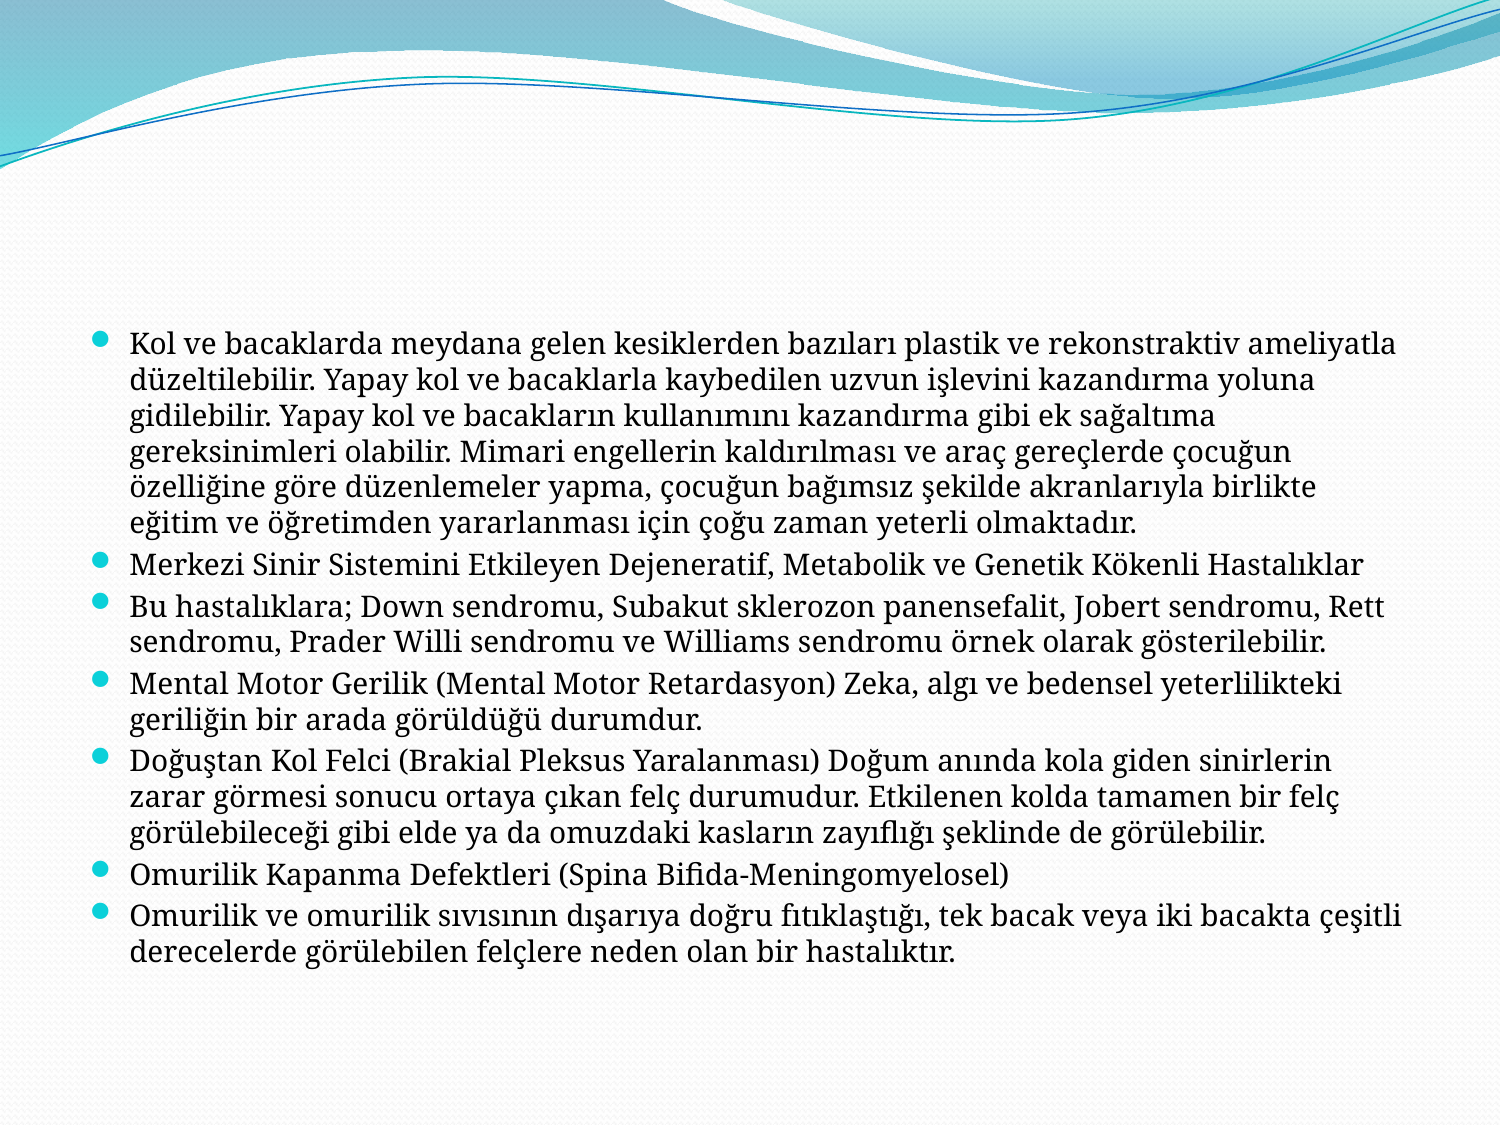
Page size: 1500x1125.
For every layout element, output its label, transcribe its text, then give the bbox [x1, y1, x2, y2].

list Kol ve bacaklarda meydana gelen kesiklerden bazıları plastik ve rekonstraktiv ameliyatla düzeltilebilir. Yapay kol ve bacaklarla kaybedilen uzvun işlevini kazandırma yoluna gidilebilir. Yapay kol ve bacakların kullanımını kazandırma gibi ek sağaltıma gereksinimleri olabilir. Mimari engellerin kaldırılması ve araç gereçlerde çocuğun özelliğine göre düzenlemeler yapma, çocuğun bağımsız şekilde akranlarıyla birlikte eğitim ve öğretimden yararlanması için çoğu zaman yeterli olmaktadır. Merkezi Sinir Sistemini Etkileyen Dejeneratif, Metabolik ve Genetik Kökenli Hastalıklar Bu hastalıklara; Down sendromu, Subakut sklerozon panensefalit, Jobert sendromu, Rett sendromu, Prader Willi sendromu ve Williams sendromu örnek olarak gösterilebilir. Mental Motor Gerilik (Mental Motor Retardasyon) Zeka, algı ve bedensel yeterlilikteki geriliğin bir arada görüldüğü durumdur. Doğuştan Kol Felci (Brakial Pleksus Yaralanması) Doğum anında kola giden sinirlerin zarar görmesi sonucu ortaya çıkan felç durumudur. Etkilenen kolda tamamen bir felç görülebileceği gibi elde ya da omuzdaki kasların zayıflığı şeklinde de görülebilir. Omurilik Kapanma Defektleri (Spina Bifida-Meningomyelosel) Omurilik ve omurilik sıvısının dışarıya doğru fıtıklaştığı, tek bacak veya iki bacakta çeşitli derecelerde görülebilen felçlere neden olan bir hastalıktır. [75, 317, 1425, 1038]
